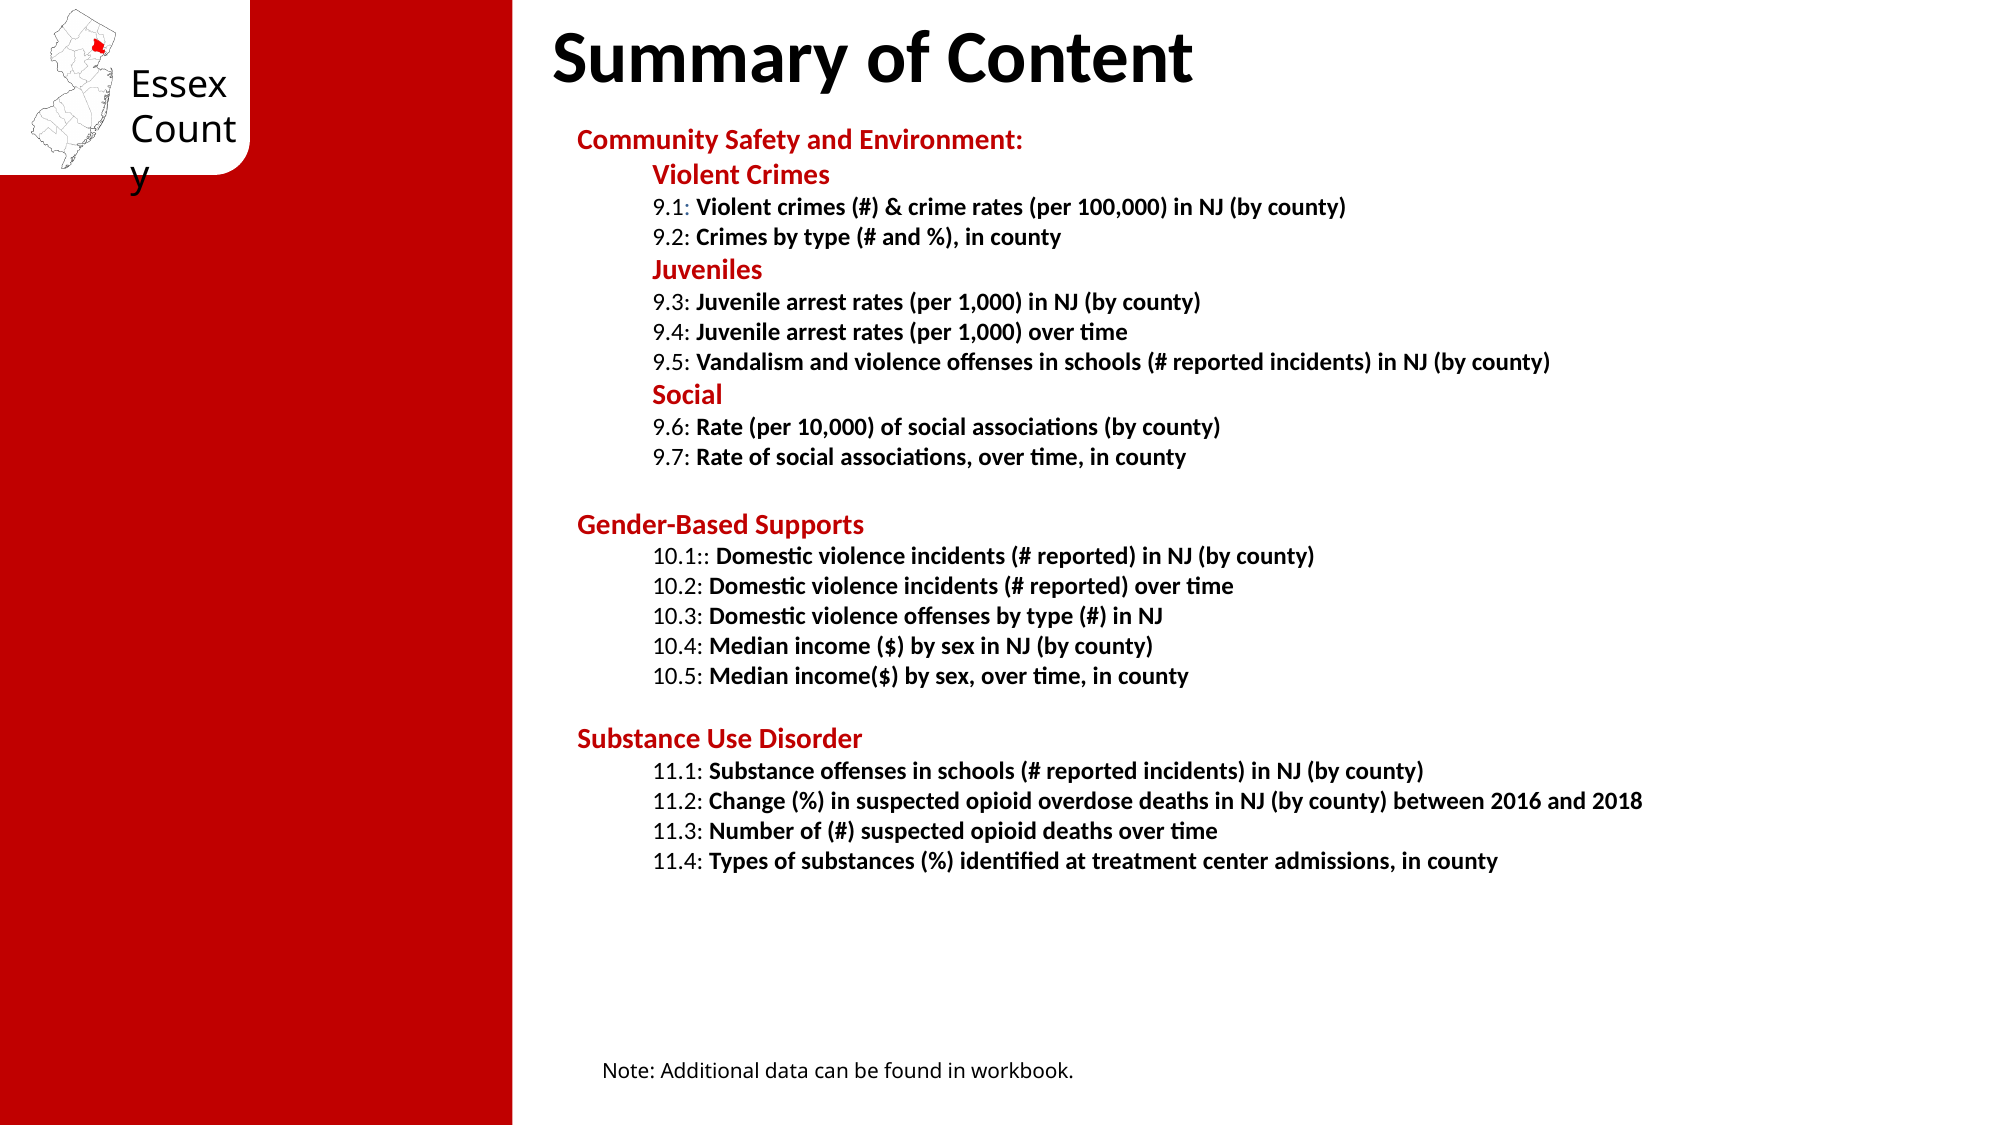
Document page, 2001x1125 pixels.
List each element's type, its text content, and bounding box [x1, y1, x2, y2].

picture [31, 9, 116, 169]
text_box Note: Additional data can be found in workbook. [587, 1050, 1863, 1090]
